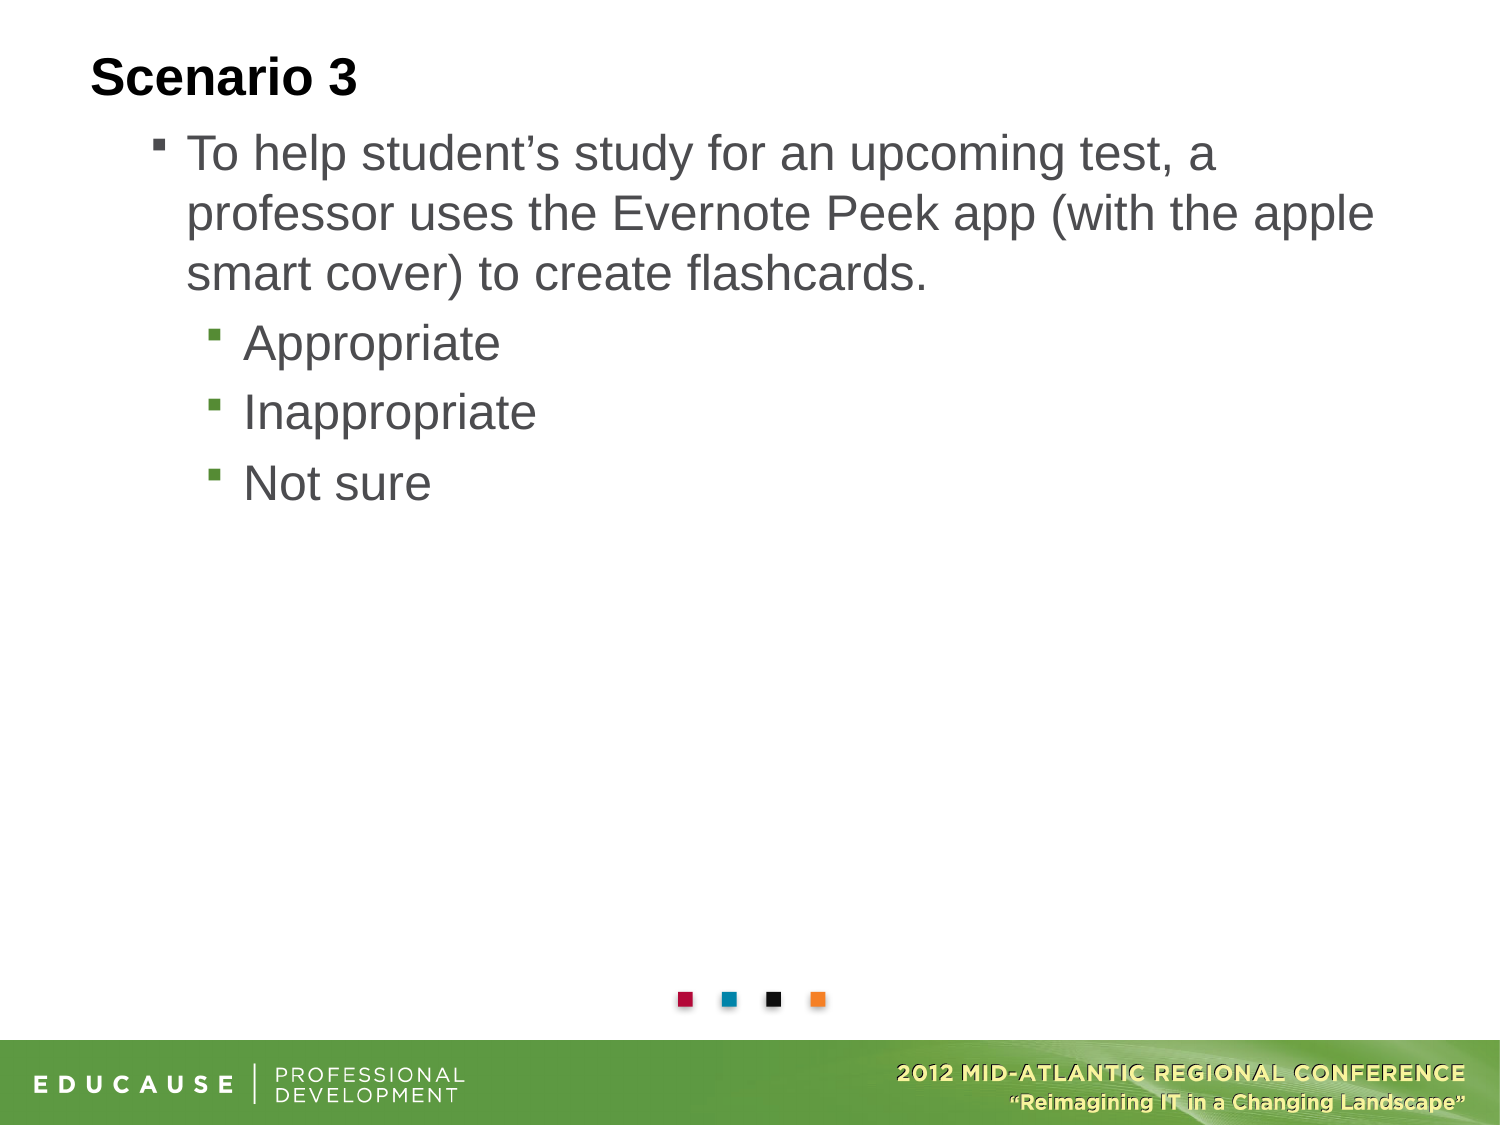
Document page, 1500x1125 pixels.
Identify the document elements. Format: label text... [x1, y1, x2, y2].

list To help student’s study for an upcoming test, a professor uses the Evernote Peek app (with the apple smart cover) to create flashcards. Appropriate Inappropriate Not sure [87, 112, 1438, 856]
picture [0, 1040, 1500, 1125]
title Scenario 3 [75, 34, 1450, 114]
